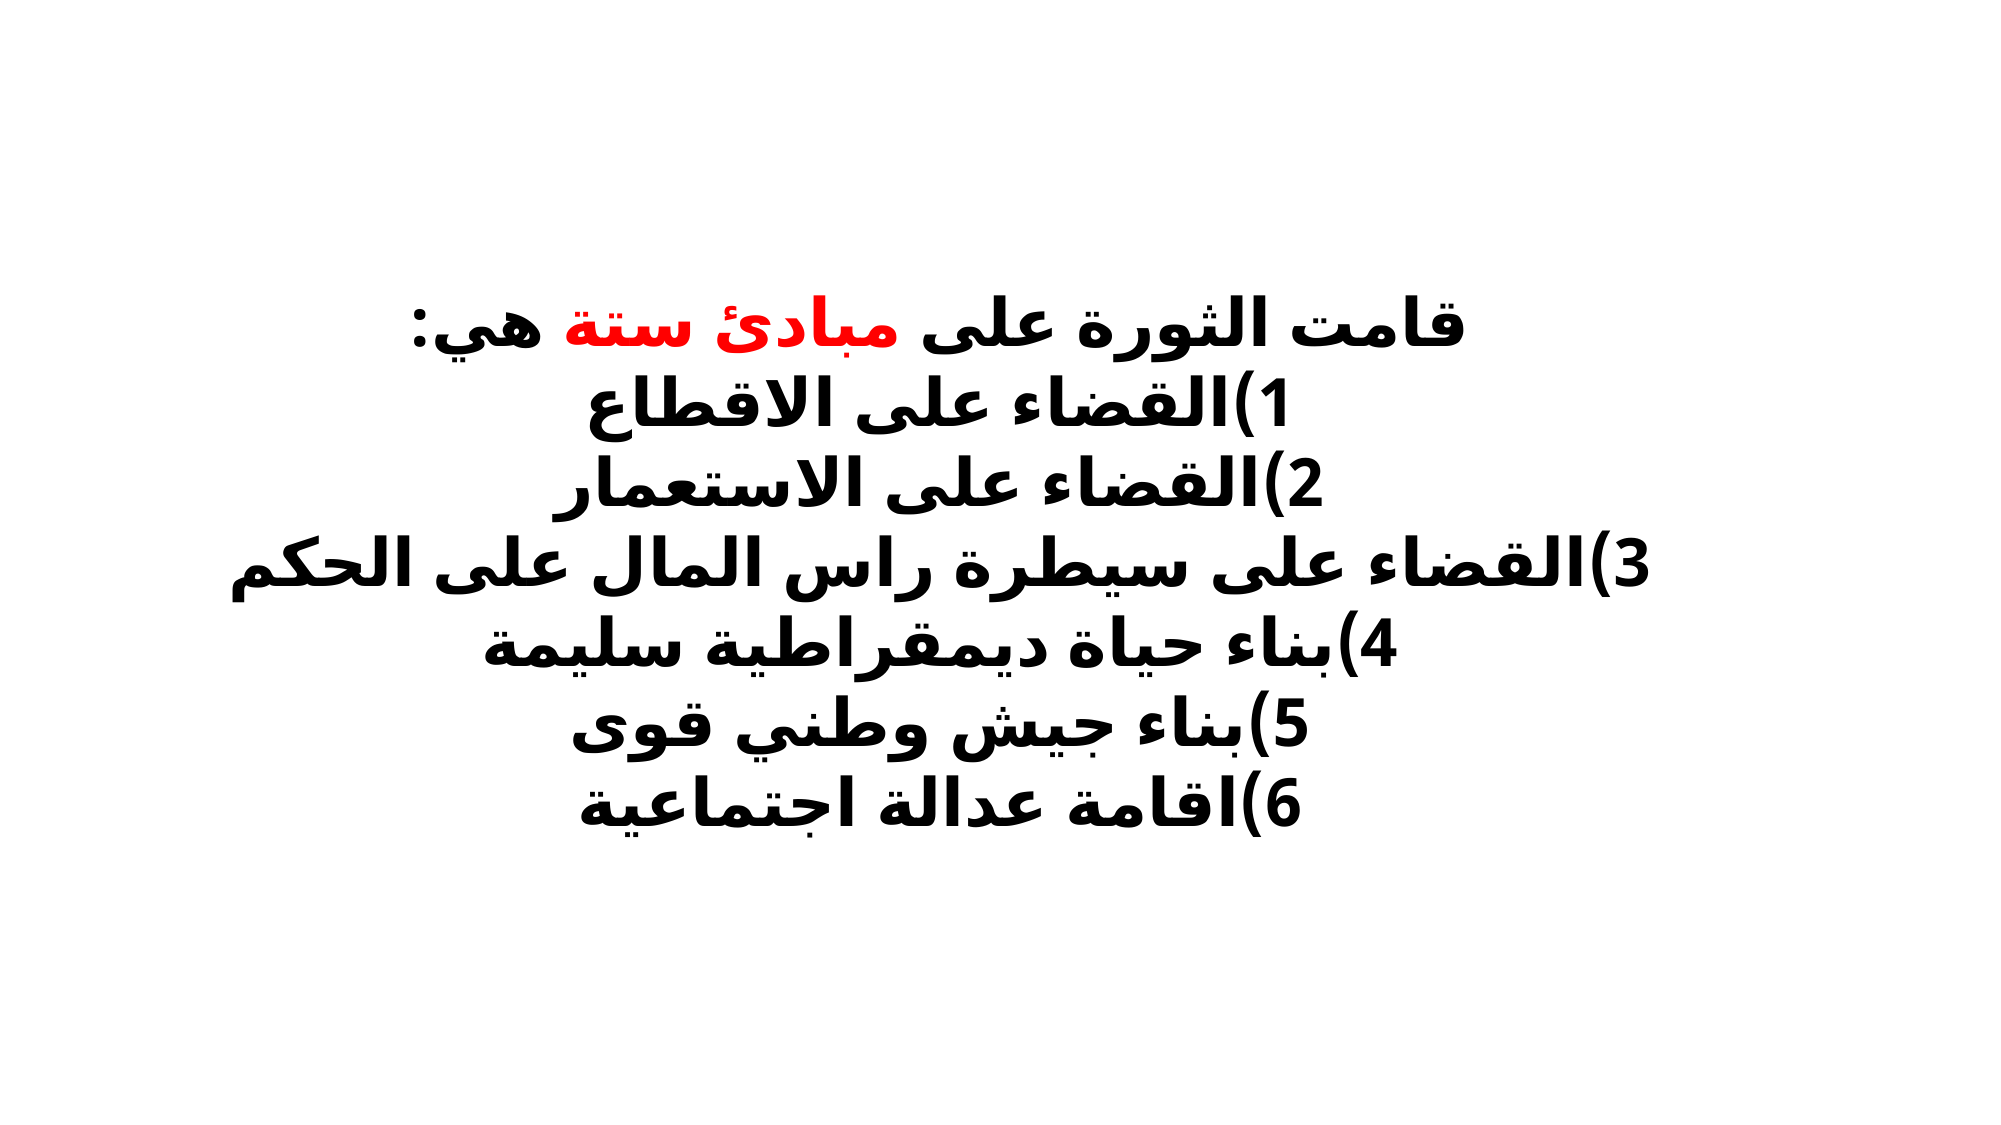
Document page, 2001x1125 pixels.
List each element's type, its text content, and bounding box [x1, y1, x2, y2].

text_box قامت الثورة على مبادئ ستة هي: 1)القضاء على الاقطاع 2)القضاء على الاستعمار 3)القضاء على سيطرة راس المال على الحكم 4)بناء حياة ديمقراطية سليمة 5)بناء جيش وطني قوى 6)اقامة عدالة اجتماعية [213, 272, 1666, 847]
